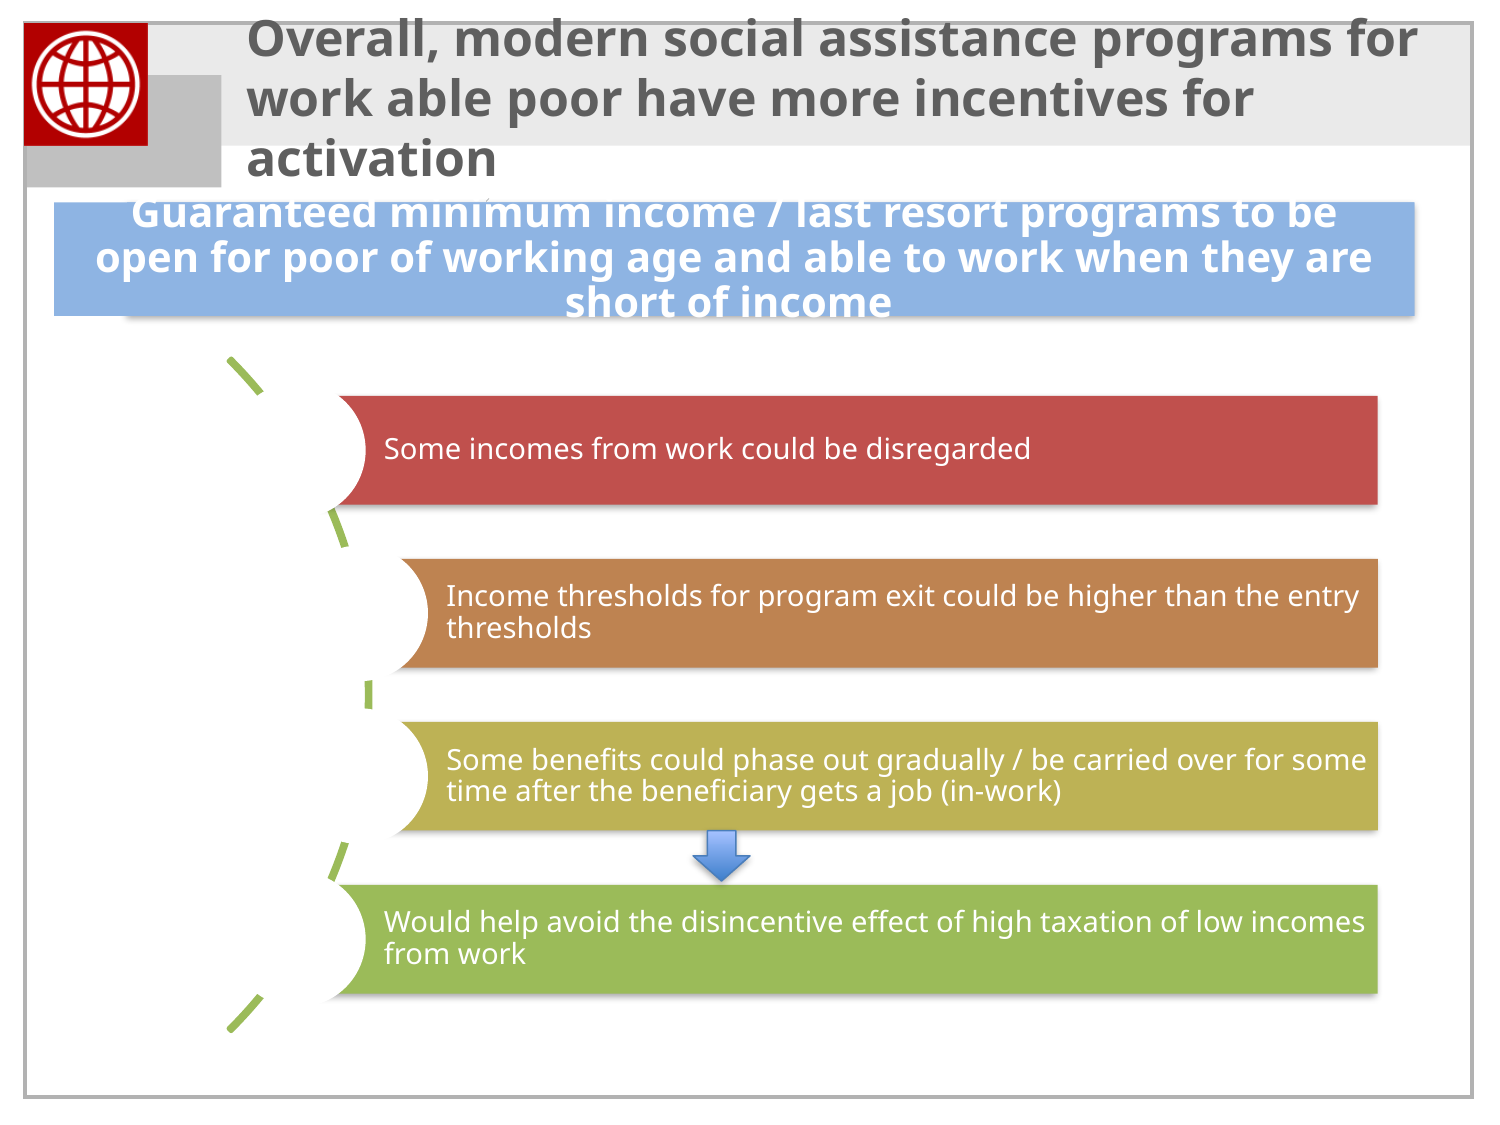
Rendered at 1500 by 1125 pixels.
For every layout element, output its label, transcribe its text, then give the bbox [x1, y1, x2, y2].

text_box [217, 341, 1388, 1049]
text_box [53, 202, 1415, 317]
picture [24, 23, 148, 146]
title Overall, modern social assistance programs for work able poor have more incentives for activation [230, 34, 1453, 159]
